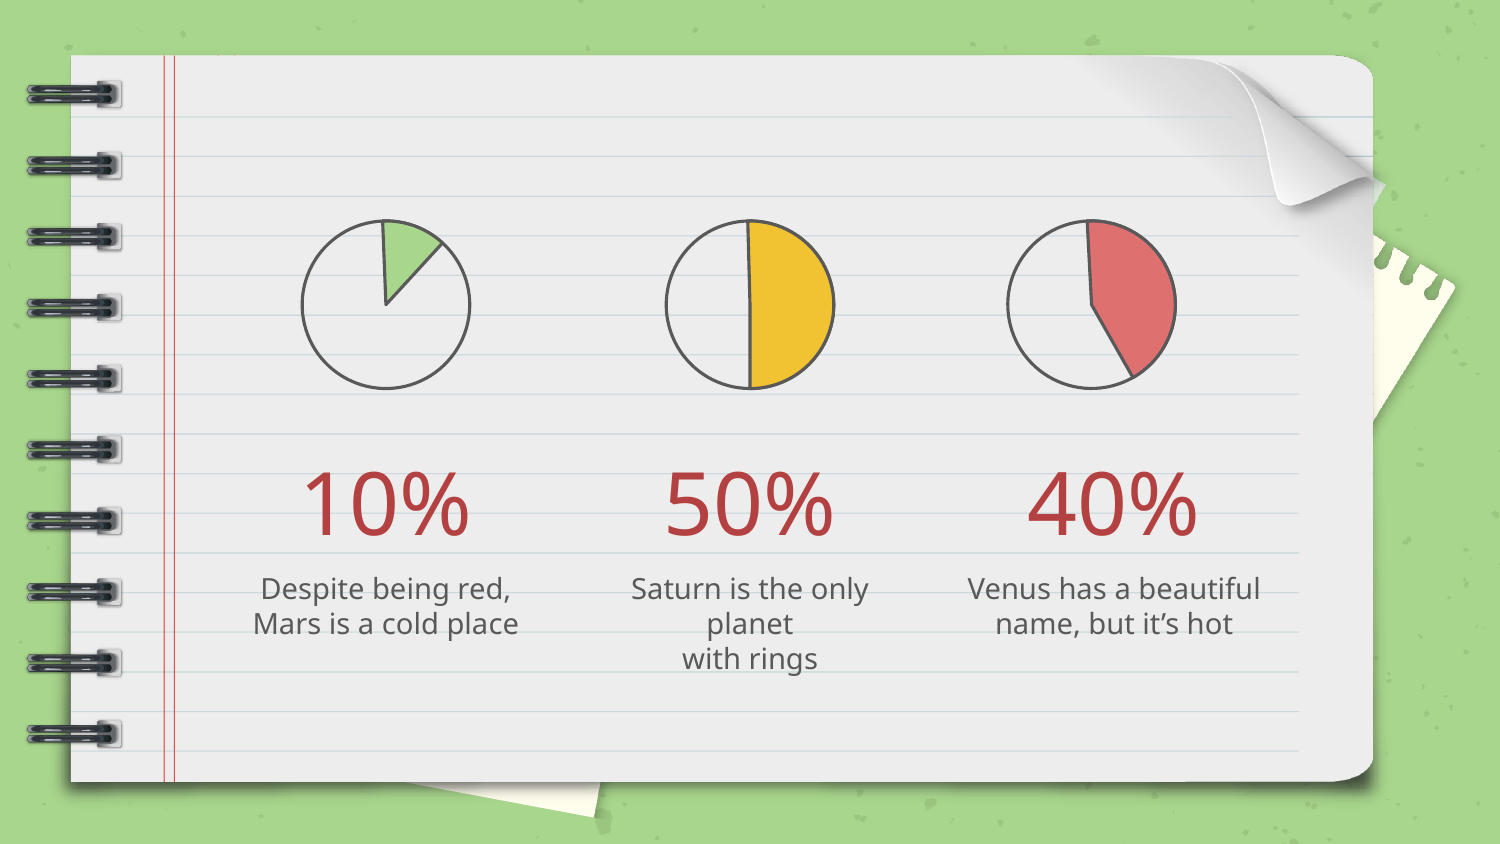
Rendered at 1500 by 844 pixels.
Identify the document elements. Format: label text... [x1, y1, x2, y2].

text_box Despite being red, Mars is a cold place [213, 555, 559, 673]
text_box Saturn is the only planet with rings [577, 555, 923, 673]
picture [21, 22, 1500, 822]
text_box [984, 197, 1199, 412]
text_box Venus has a beautiful name, but it’s hot [941, 555, 1287, 673]
text_box 10% [213, 446, 559, 555]
text_box 40% [941, 446, 1287, 555]
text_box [665, 220, 834, 389]
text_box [279, 197, 493, 412]
text_box 50% [577, 446, 923, 555]
